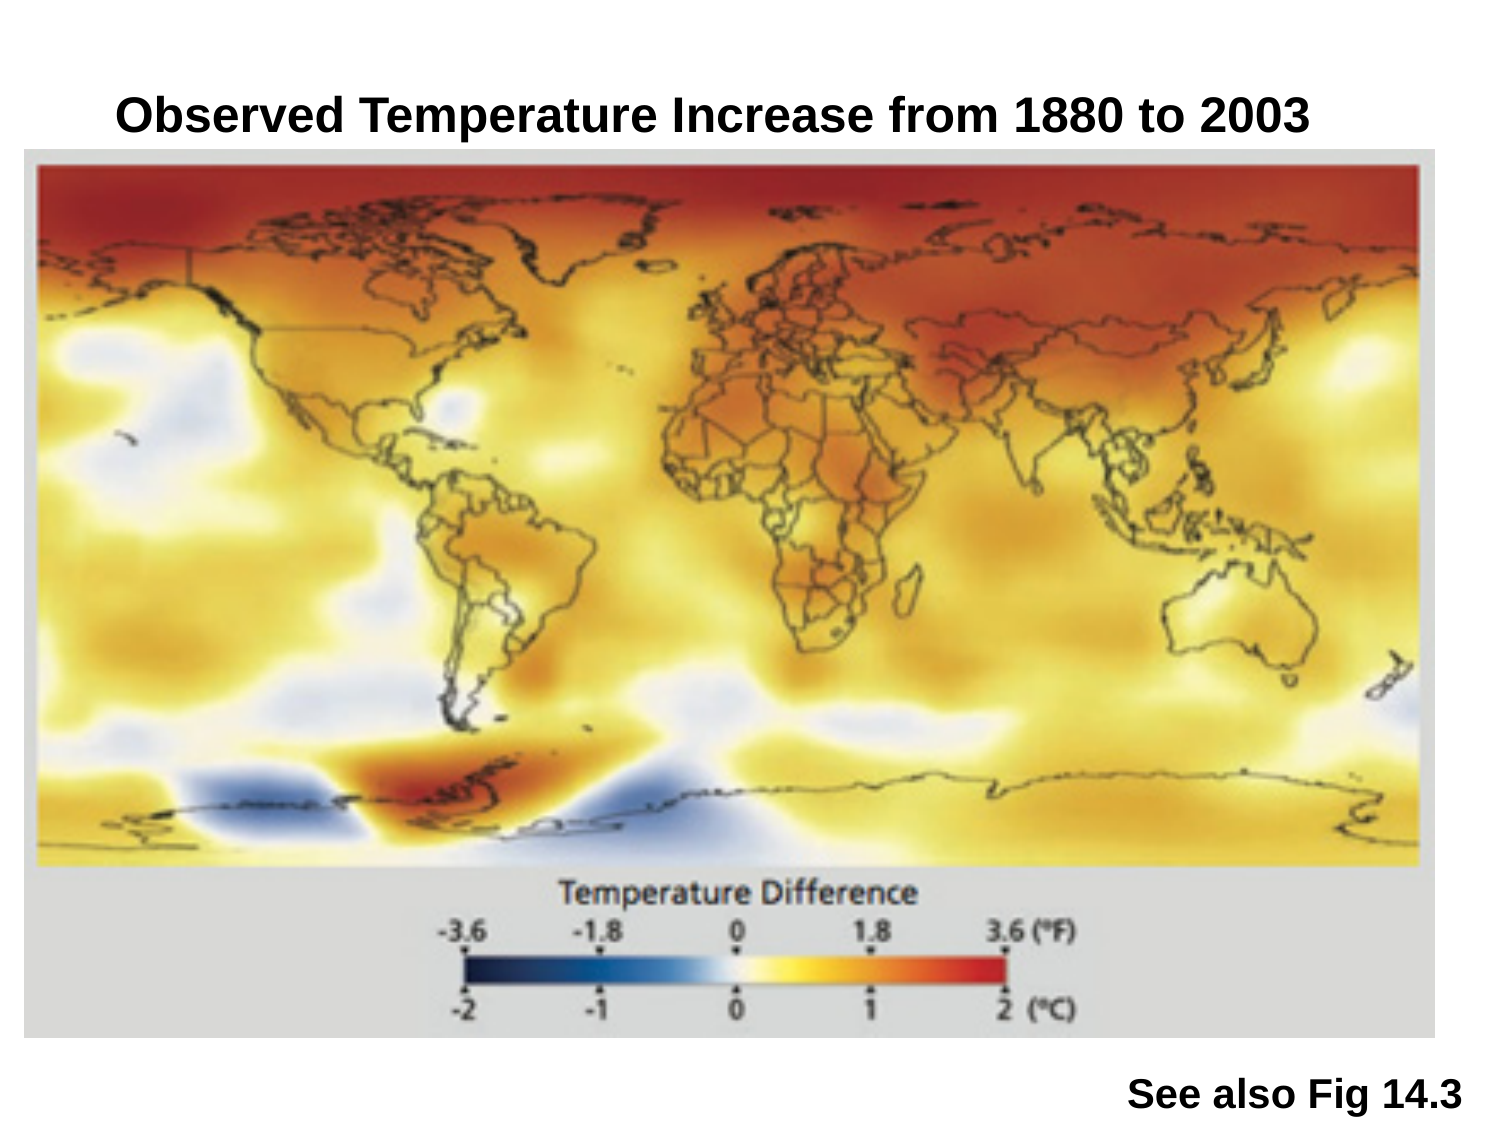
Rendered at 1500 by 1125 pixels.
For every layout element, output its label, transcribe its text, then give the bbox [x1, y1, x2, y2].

text_box Observed Temperature Increase from 1880 to 2003 [99, 74, 1338, 148]
picture [24, 149, 1435, 1038]
text_box See also Fig 14.3 [1112, 1059, 1500, 1125]
